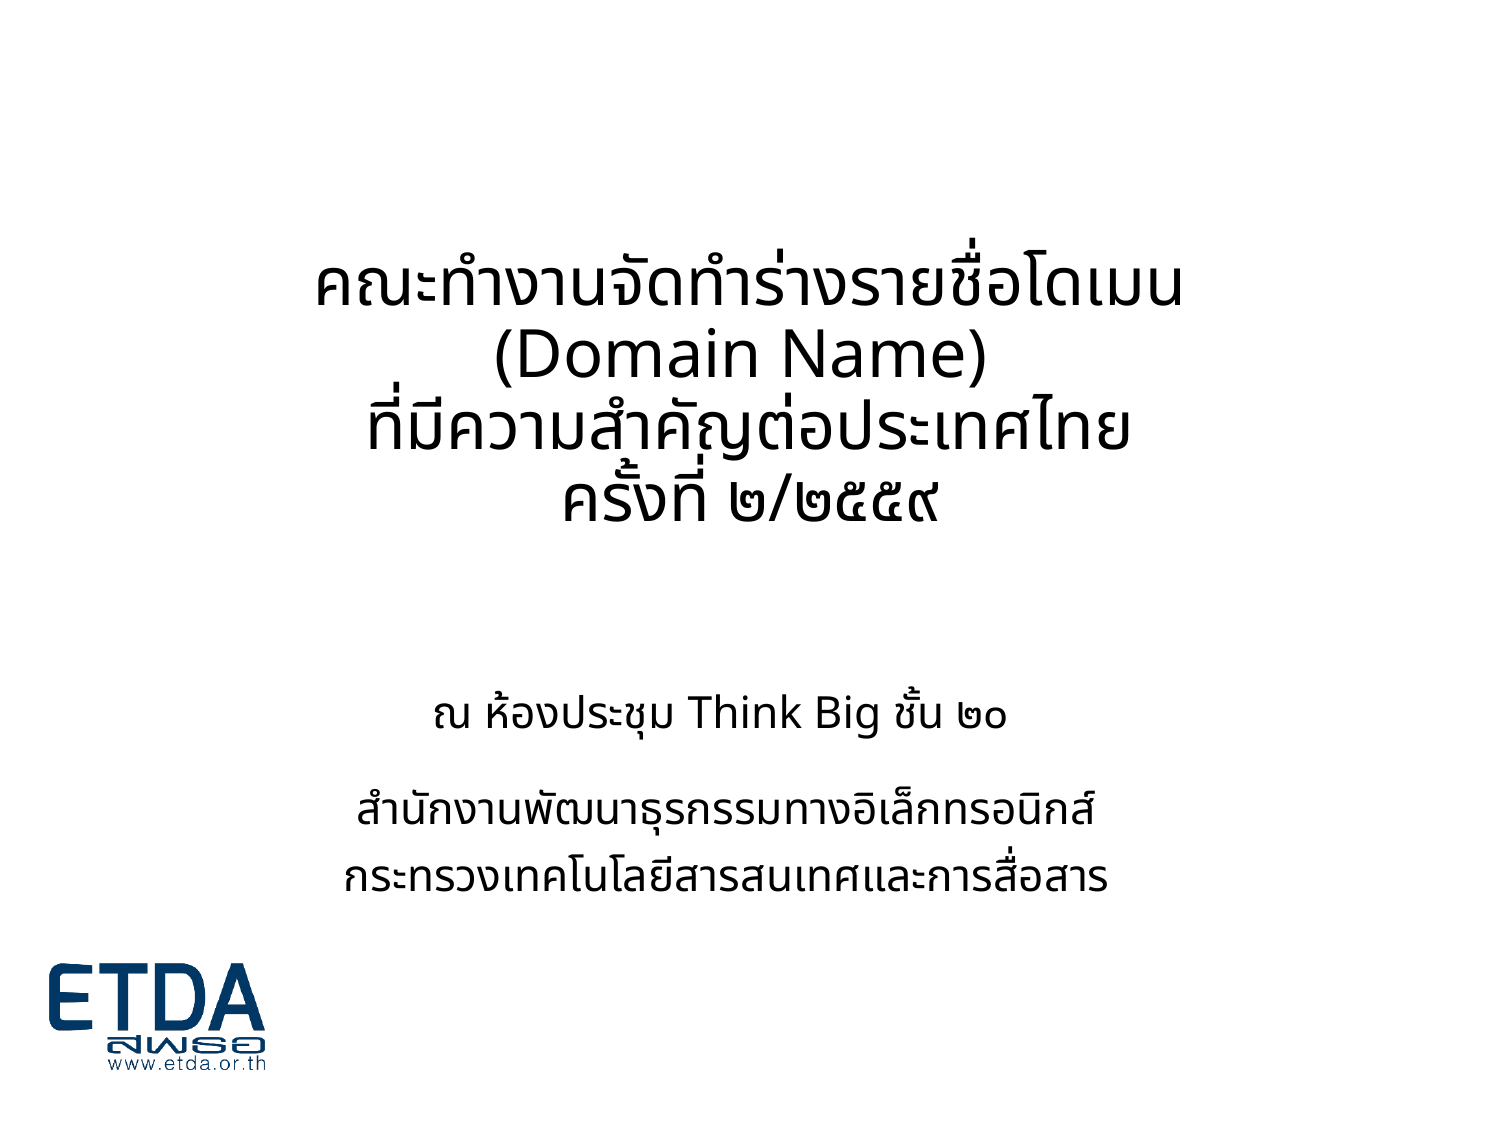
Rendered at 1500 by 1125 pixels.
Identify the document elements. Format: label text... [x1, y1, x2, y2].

picture [49, 963, 265, 1070]
subtitle ณ ห้องประชุม Think Big ชั้น ๒๐ สำนักงานพัฒนาธุรกรรมทางอิเล็กทรอนิกส์ กระทรวงเทคโนโลยีสารสนเทศและการสื่อสาร [164, 682, 1290, 909]
title คณะทำงานจัดทำร่างรายชื่อโดเมน (Domain Name) ที่มีความสำคัญต่อประเทศไทย ครั้งที่ ๒/๒๕๕๙ [187, 392, 1313, 544]
